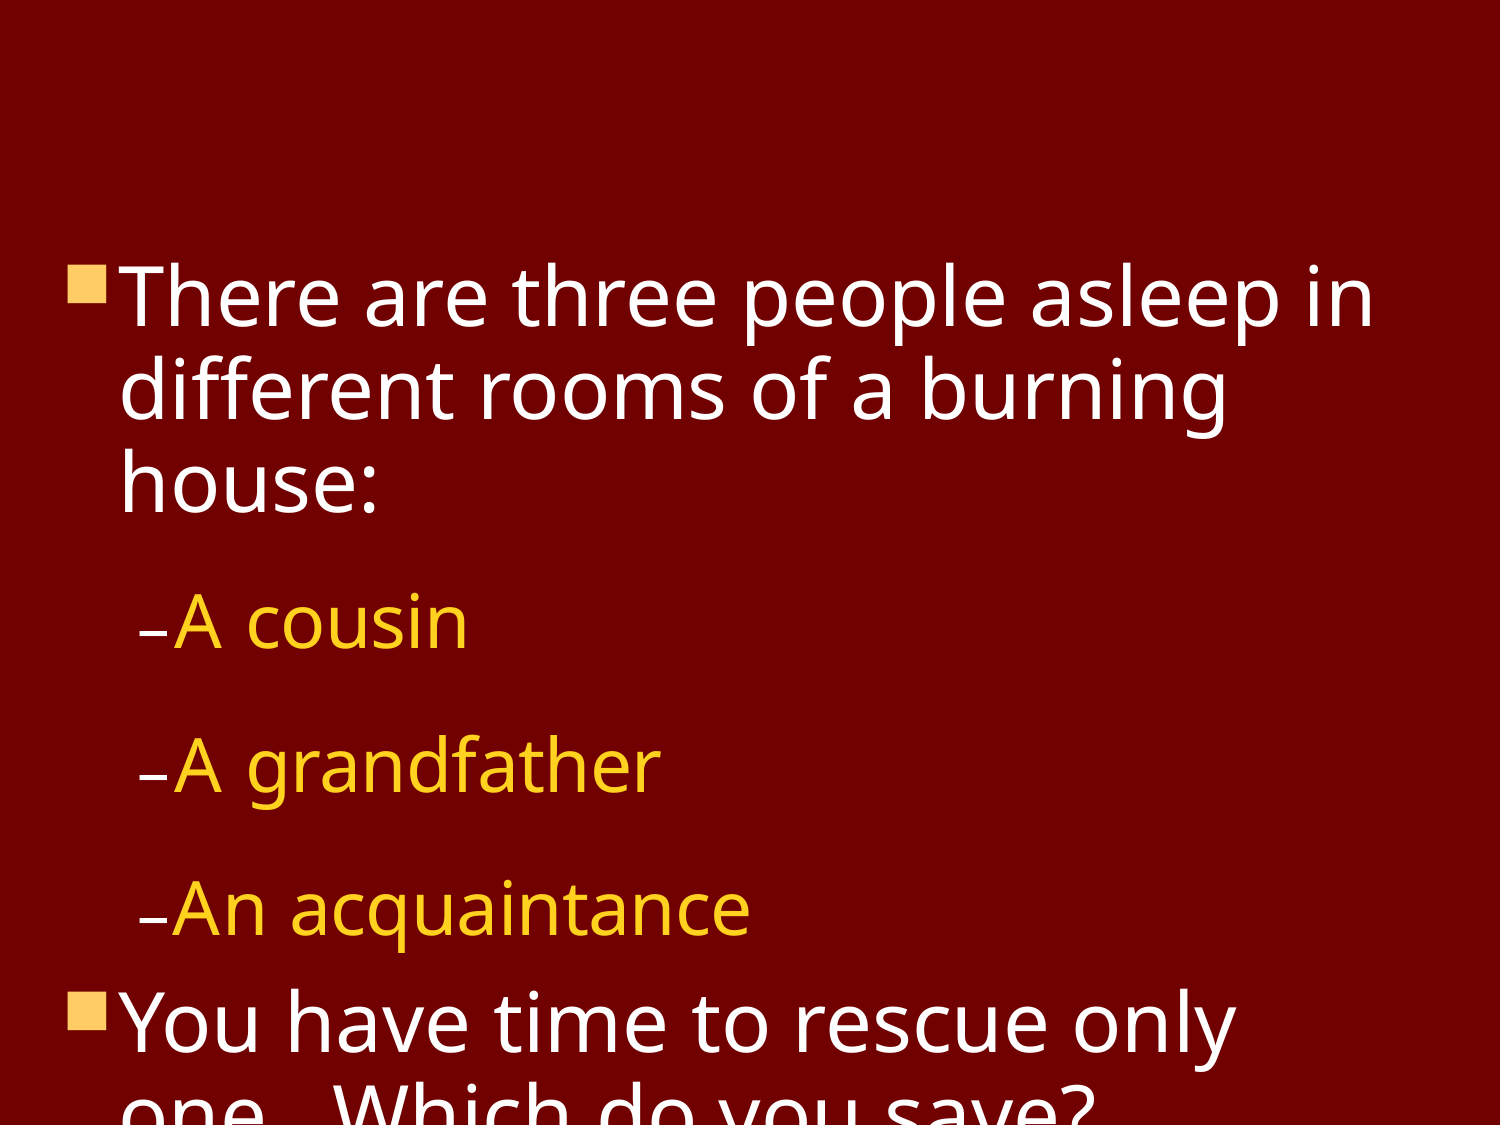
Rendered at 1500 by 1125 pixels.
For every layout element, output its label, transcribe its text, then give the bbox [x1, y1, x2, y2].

text_box There are three people asleep in different rooms of a burning house: –A cousin –A grandfather –An acquaintance You have time to rescue only one. Which do you save? [60, 239, 1413, 1125]
